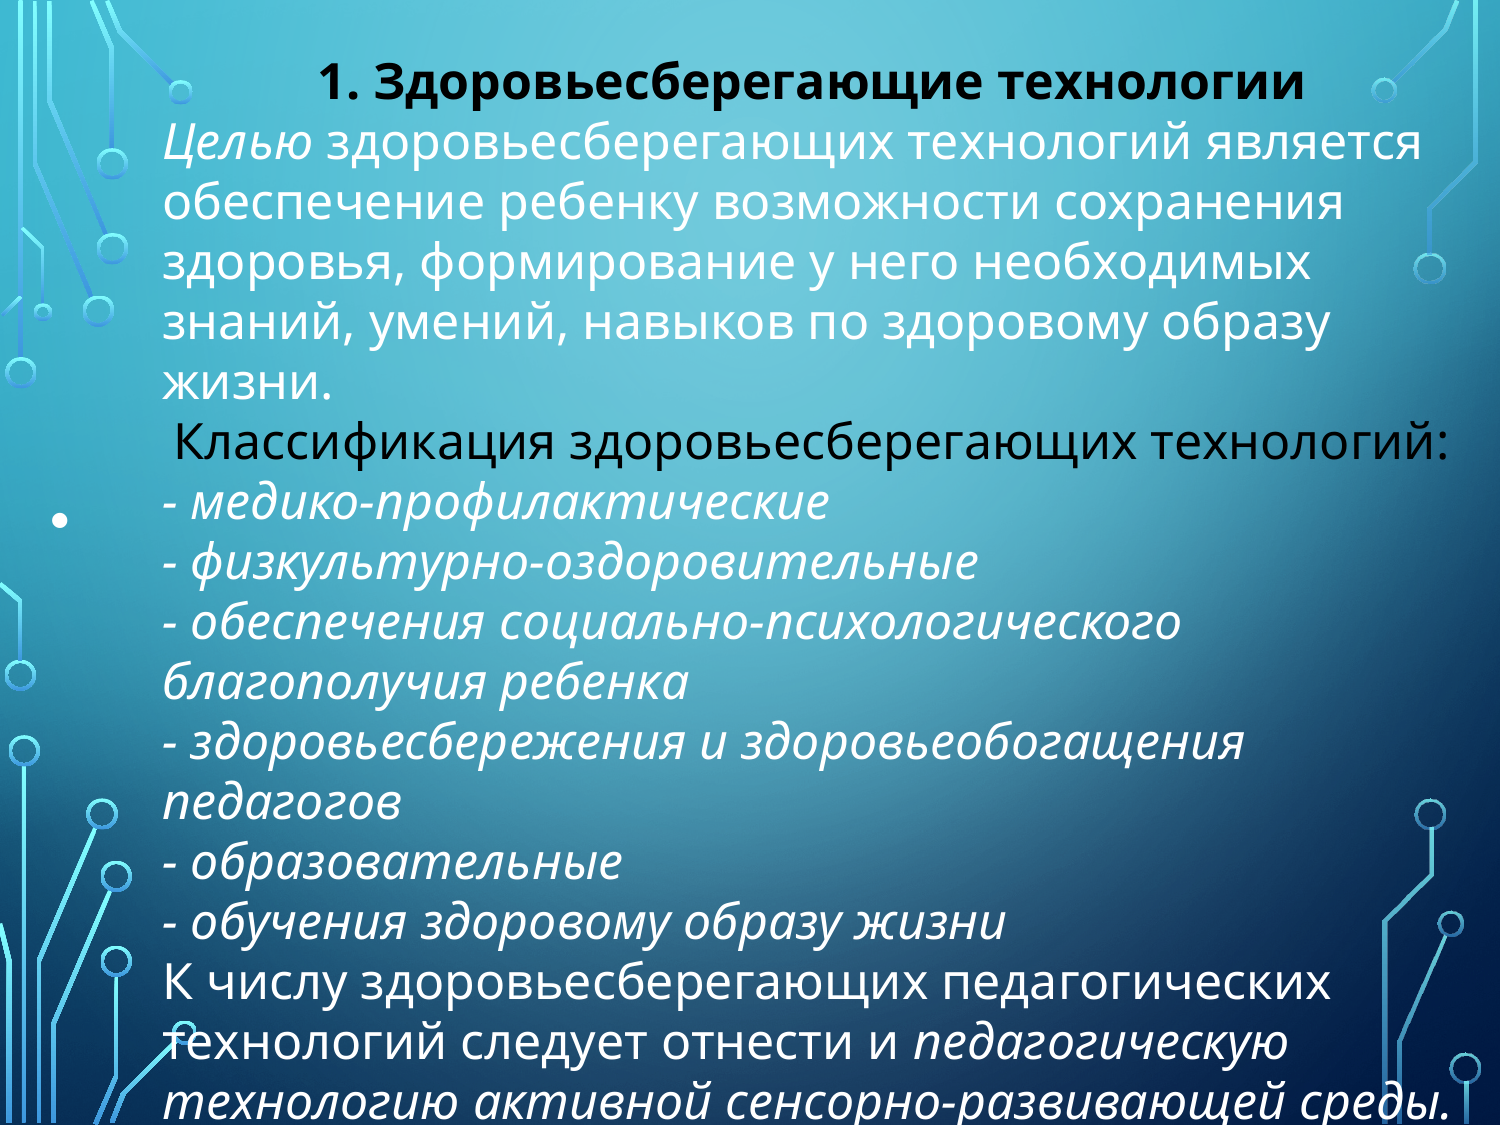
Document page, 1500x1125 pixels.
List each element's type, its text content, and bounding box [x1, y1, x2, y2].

text_box 1. Здоровьесберегающие технологии Целью здоровьесберегающих технологий является обеспечение ребенку возможности сохранения здоровья, формирование у него необходимых знаний, умений, навыков по здоровому образу жизни. Классификация здоровьесберегающих технологий: - медико-профилактические - физкультурно-оздоровительные - обеспечения социально-психологического благополучия ребенка - здоровьесбережения и здоровьеобогащения педагогов - образовательные - обучения здоровому образу жизни К числу здоровьесберегающих педагогических технологий следует отнести и педагогическую технологию активной сенсорно-развивающей среды. [147, 42, 1477, 1125]
text_box [35, 389, 147, 571]
